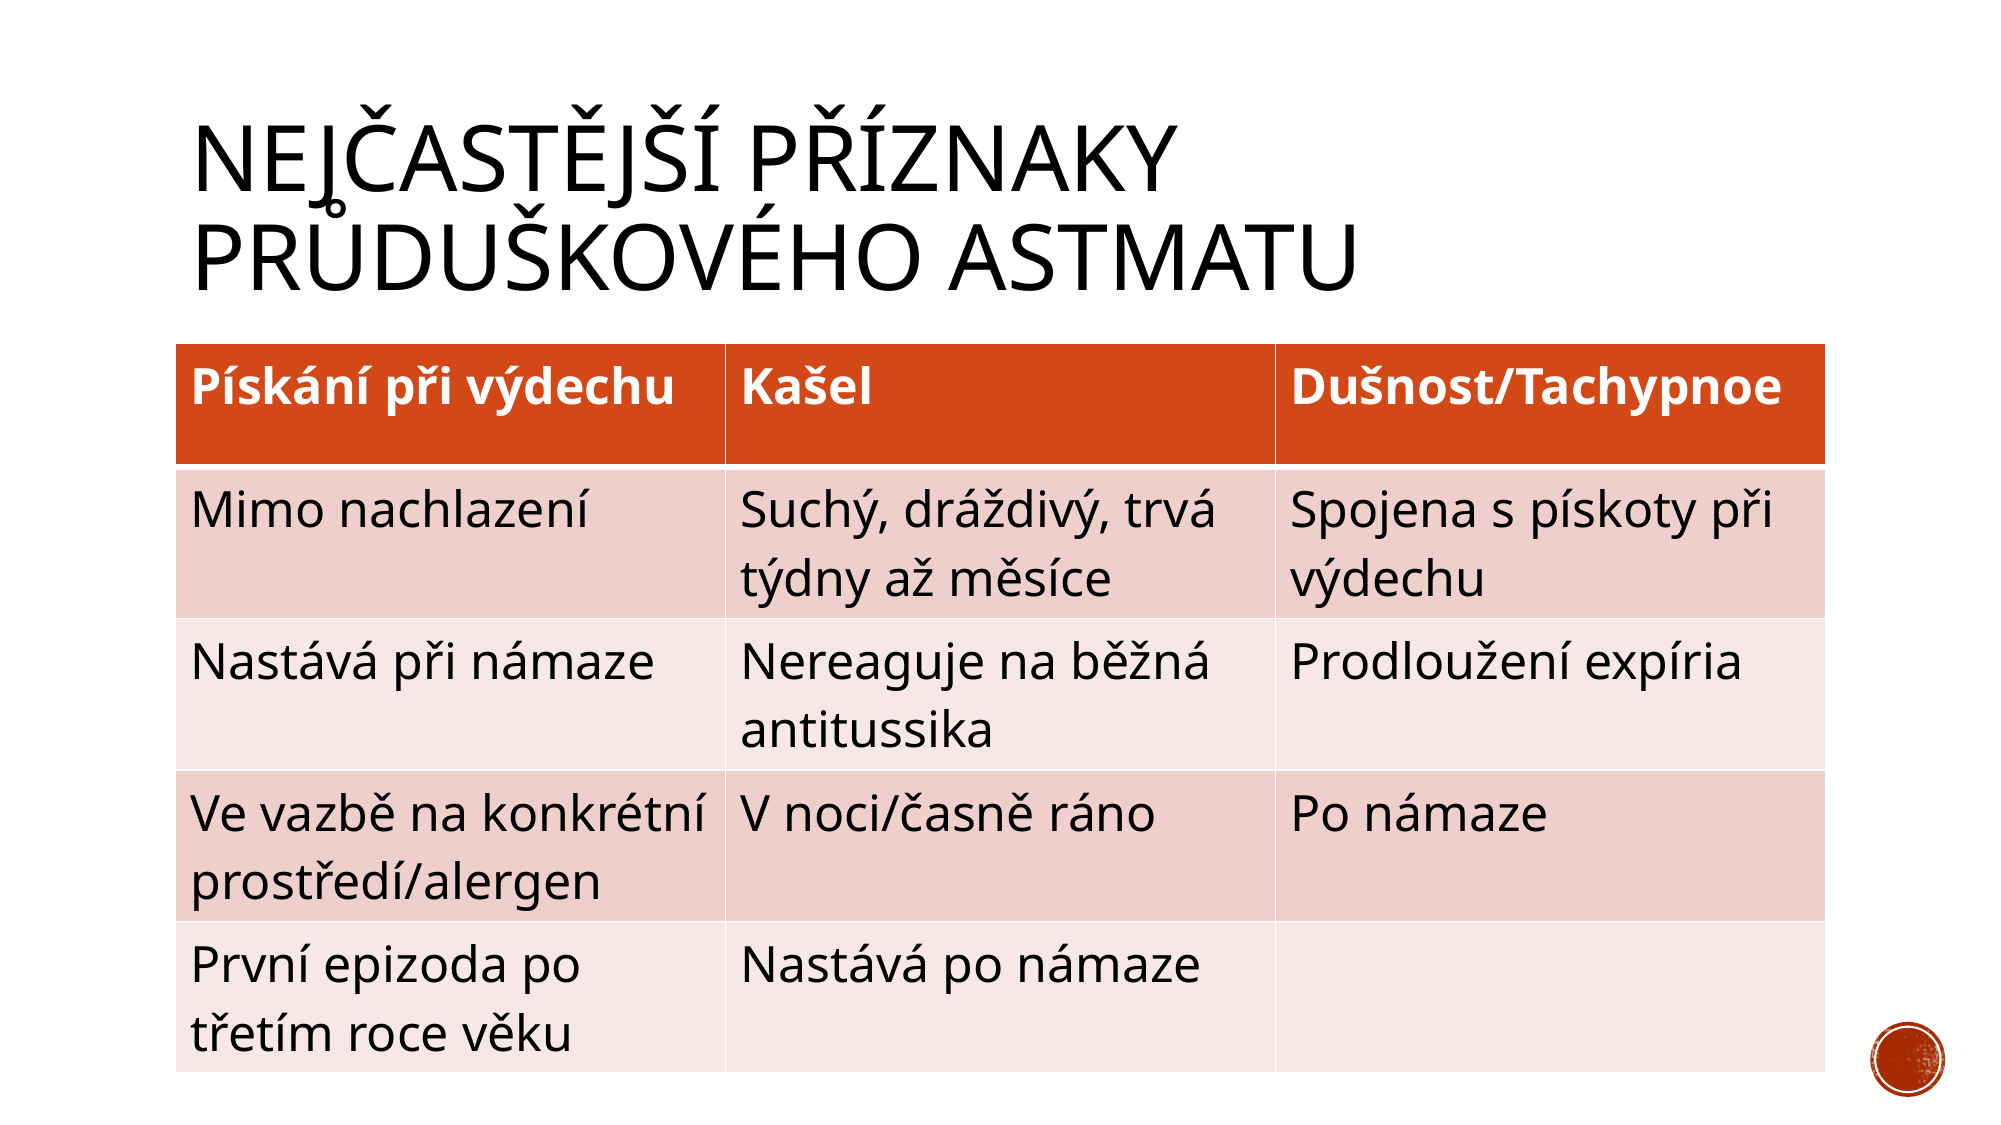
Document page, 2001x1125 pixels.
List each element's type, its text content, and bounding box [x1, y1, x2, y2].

table_cell Spojena s pískoty při výdechu [1276, 470, 1825, 618]
table_cell Ve vazbě na konkrétní prostředí/alergen [176, 771, 725, 921]
table_cell Mimo nachlazení [176, 470, 725, 618]
table_cell Suchý, dráždivý, trvá týdny až měsíce [726, 470, 1275, 618]
table_header Dušnost/Tachypnoe [1276, 344, 1825, 464]
table_cell Nereaguje na běžná antitussika [726, 619, 1275, 769]
table_header Kašel [726, 344, 1275, 464]
table_header Pískání při výdechu [176, 344, 725, 464]
table_cell Nastává při námaze [176, 619, 725, 769]
table_cell První epizoda po třetím roce věku [176, 923, 725, 1072]
table_cell Nastává po námaze [726, 923, 1275, 1072]
table_cell [1276, 923, 1825, 1072]
table_cell V noci/časně ráno [726, 771, 1275, 921]
table_cell Po námaze [1276, 771, 1825, 921]
title nejčastější příznaky průduškového astmatu [175, 79, 1826, 343]
table_cell Prodloužení expíria [1276, 619, 1825, 769]
